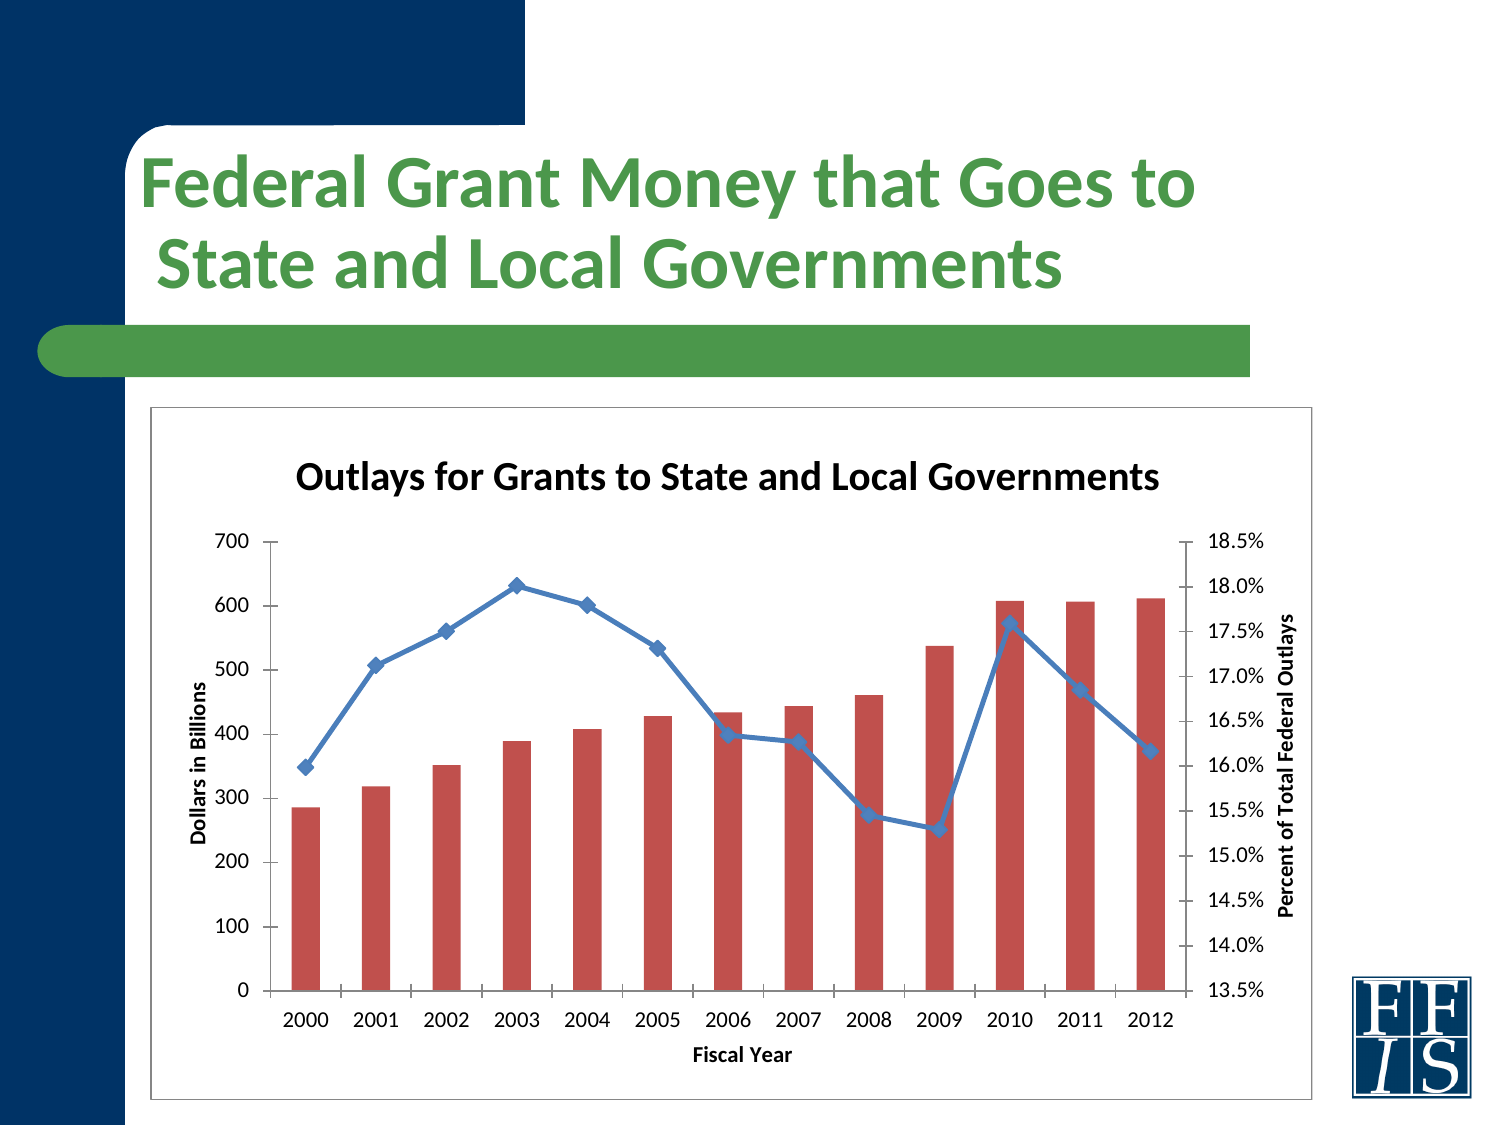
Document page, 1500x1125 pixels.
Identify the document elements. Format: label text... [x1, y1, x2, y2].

title Federal Grant Money that Goes to State and Local Governments [125, 125, 1425, 313]
picture [1349, 974, 1474, 1101]
picture [149, 406, 1313, 1101]
